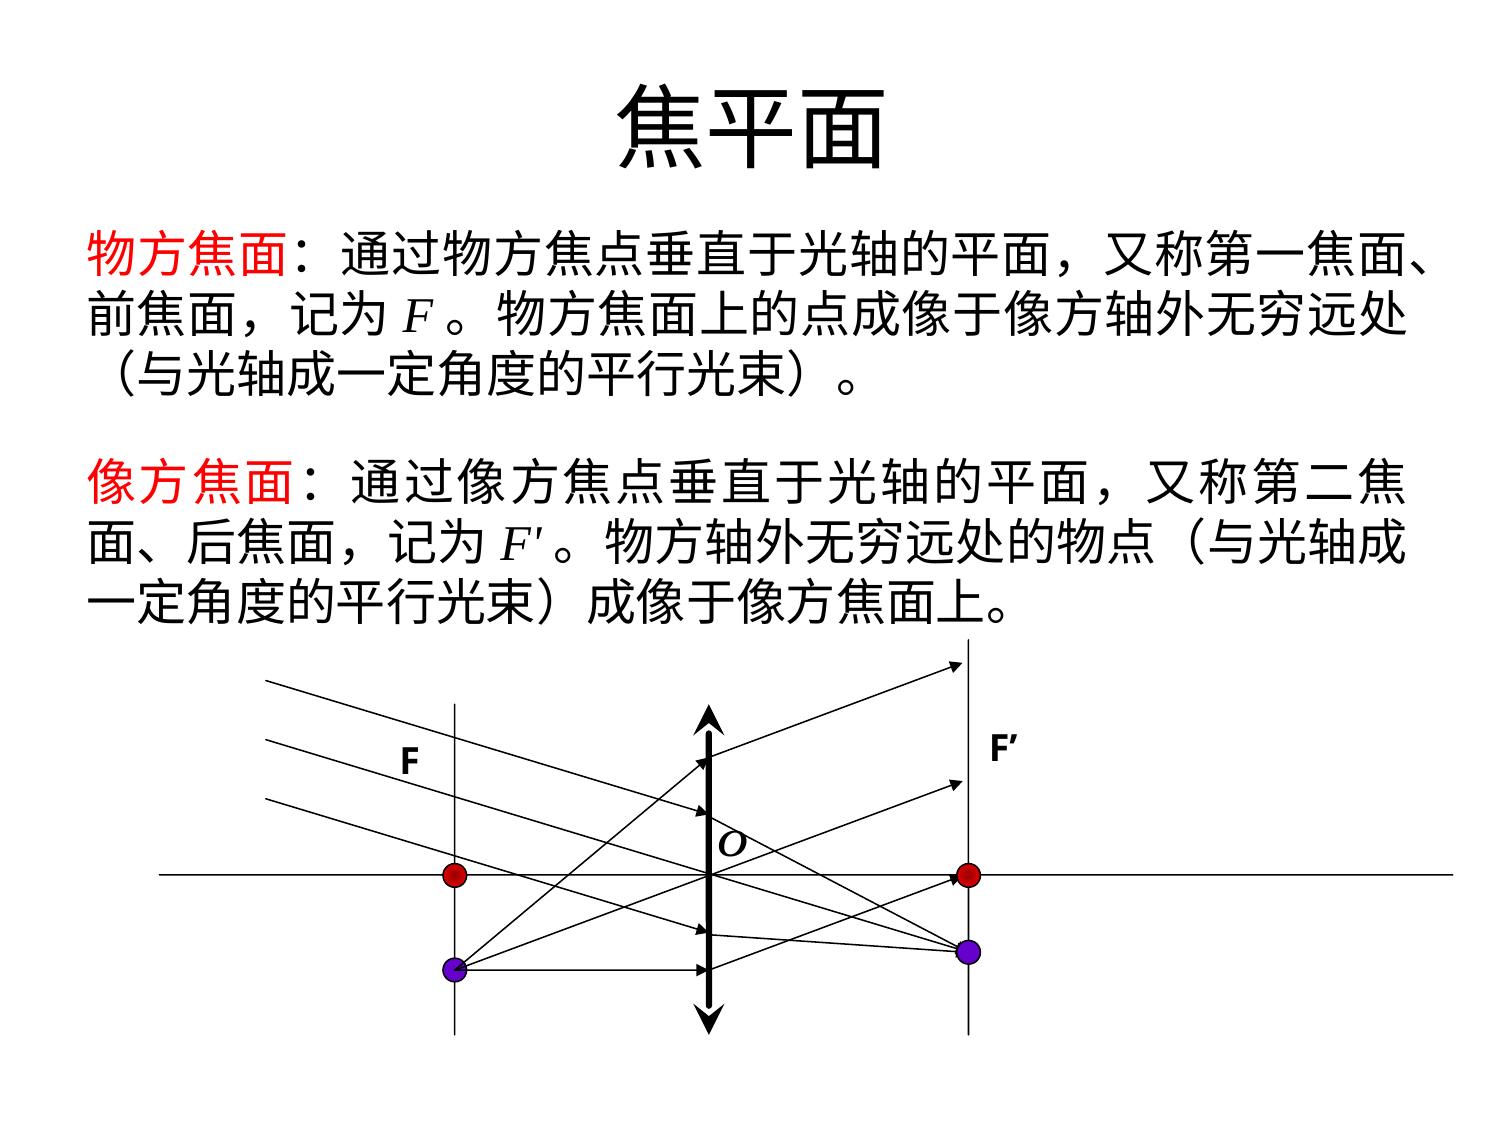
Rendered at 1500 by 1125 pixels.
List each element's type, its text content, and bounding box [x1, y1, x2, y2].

title 焦平面 [76, 31, 1427, 219]
text_box [880, 874, 958, 906]
text_box [708, 661, 963, 758]
text_box [265, 798, 709, 935]
text_box [659, 757, 709, 799]
text_box [956, 863, 981, 888]
text_box 物方焦面：通过物方焦点垂直于光轴的平面，又称第一焦面、前焦面，记为F。物方焦面上的点成像于像方轴外无穷远处（与光轴成一定角度的平行光束）。 [71, 214, 1424, 410]
text_box [442, 863, 467, 888]
text_box [698, 1014, 720, 1035]
text_box [775, 779, 963, 851]
text_box [454, 963, 708, 977]
text_box F’ [974, 716, 1033, 776]
text_box [442, 958, 467, 982]
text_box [708, 820, 762, 870]
text_box [698, 704, 720, 725]
text_box [956, 940, 981, 965]
text_box [265, 680, 709, 817]
text_box F [384, 729, 435, 790]
text_box 像方焦面：通过像方焦点垂直于光轴的平面，又称第二焦面、后焦面，记为F'。物方轴外无穷远处的物点（与光轴成一定角度的平行光束）成像于像方焦面上。 [71, 442, 1424, 638]
